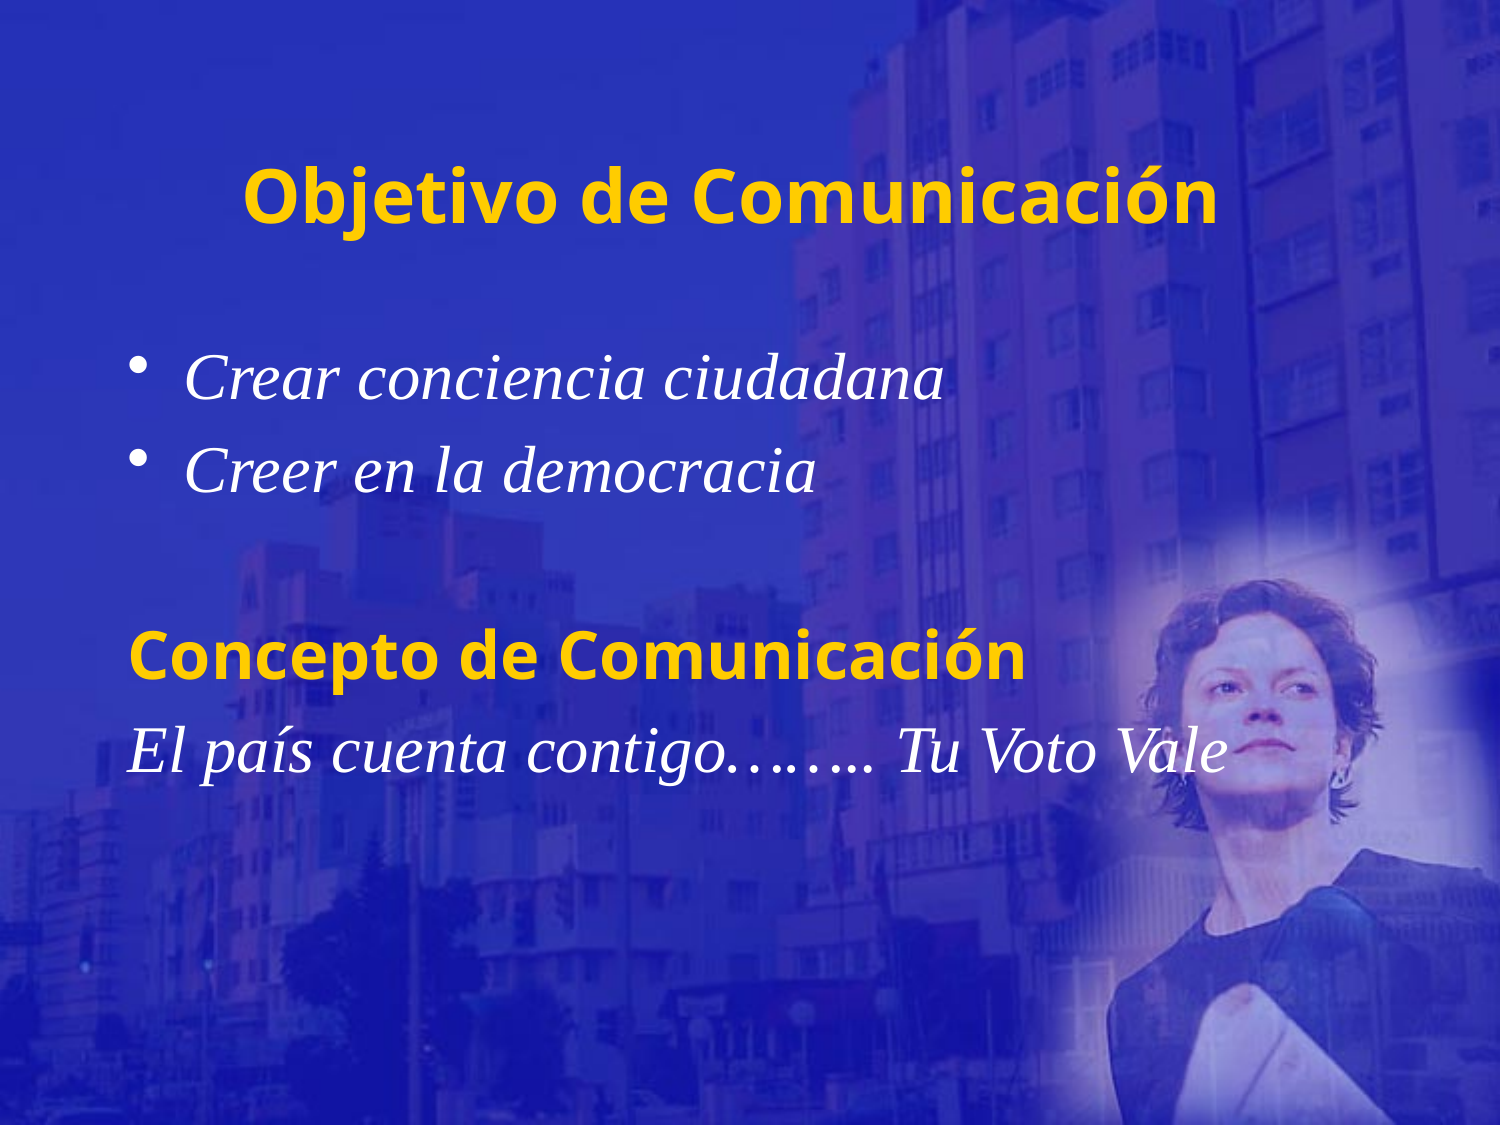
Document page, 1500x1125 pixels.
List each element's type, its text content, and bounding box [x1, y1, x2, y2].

picture [0, 0, 1500, 1125]
list Crear conciencia ciudadana Creer en la democracia Concepto de Comunicación El país cuenta contigo…….. Tu Voto Vale [112, 324, 1388, 1001]
title Objetivo de Comunicación [112, 99, 1388, 288]
